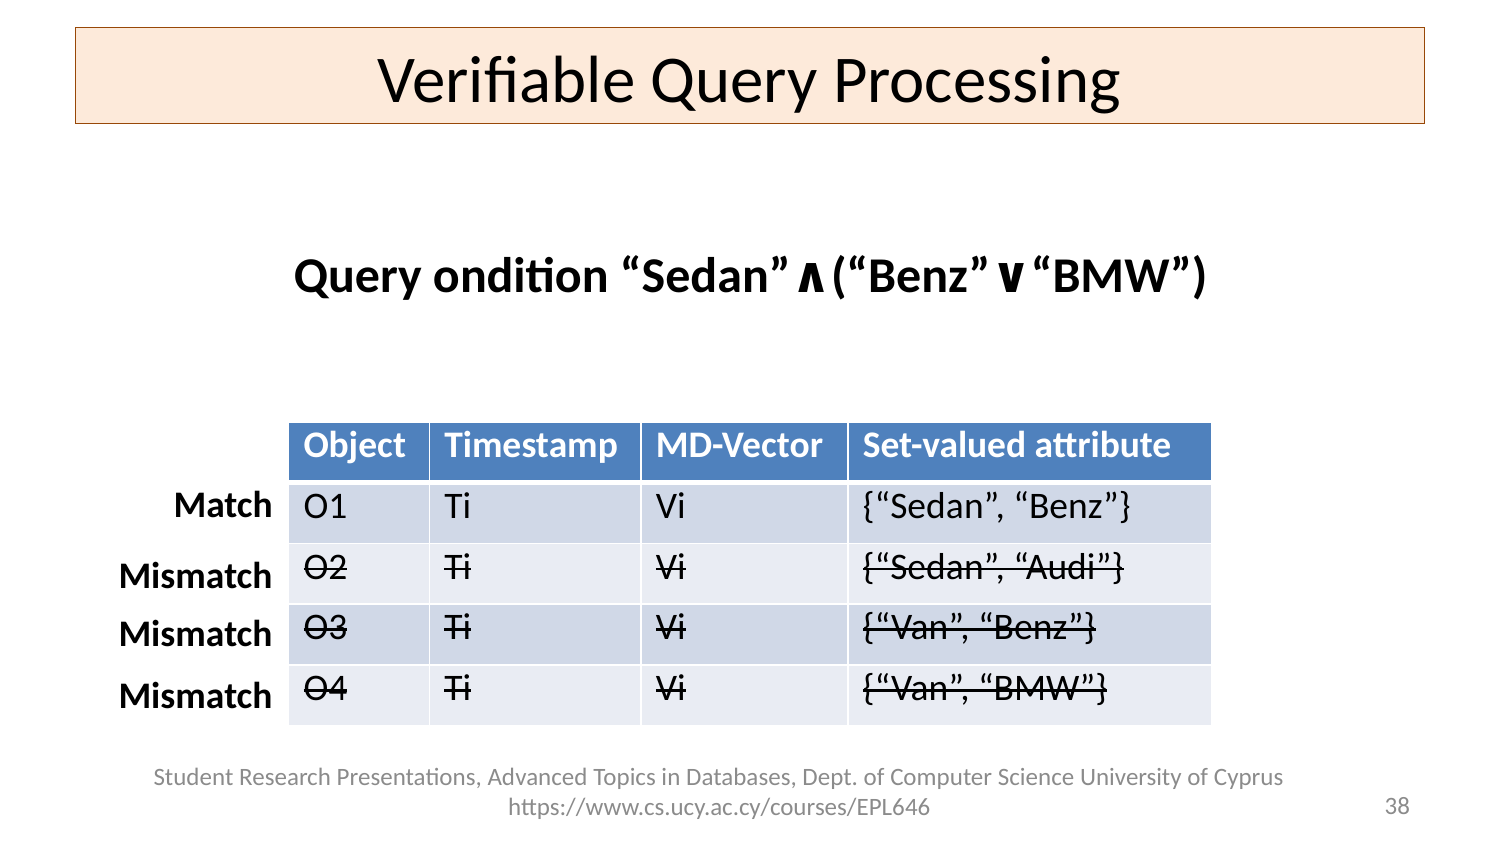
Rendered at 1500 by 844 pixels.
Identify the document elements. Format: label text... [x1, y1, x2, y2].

table_cell {“Sedan”, “Benz”} [849, 485, 1211, 543]
table_header Object [289, 423, 429, 480]
title Verifiable Query Processing [75, 27, 1425, 124]
table_cell Vi [642, 544, 847, 603]
text_box Mismatch [103, 601, 288, 662]
text_box Match [158, 472, 288, 533]
table_cell Vi [642, 605, 847, 664]
table_cell O2 [289, 544, 429, 603]
text_box Mismatch [103, 664, 288, 724]
text_box Mismatch [103, 543, 288, 601]
table_header Timestamp [430, 423, 640, 480]
table_cell Vi [642, 666, 847, 725]
text_box Query ondition “Sedan”∧(“Benz”∨“BMW”) [279, 234, 1235, 310]
table_cell Ti [430, 485, 640, 543]
table_cell Ti [430, 666, 640, 725]
table_cell Vi [642, 485, 847, 543]
table_cell Ti [430, 605, 640, 664]
table_header MD-Vector [642, 423, 847, 480]
table_cell {“Sedan”, “Audi”} [849, 544, 1211, 603]
slide_number 38 [1074, 782, 1425, 827]
table_cell O3 [289, 605, 429, 664]
table_cell {“Van”, “BMW”} [849, 666, 1211, 725]
table_cell {“Van”, “Benz”} [849, 605, 1211, 664]
table_header Set-valued attribute [849, 423, 1211, 480]
table_cell Ti [430, 544, 640, 603]
table_cell O4 [289, 666, 429, 725]
table_cell O1 [289, 485, 429, 543]
footer Student Research Presentations, Advanced Topics in Databases, Dept. of Computer Science University of Cyprus https://www.cs.ucy.ac.cy/courses/EPL646 [75, 753, 1365, 827]
